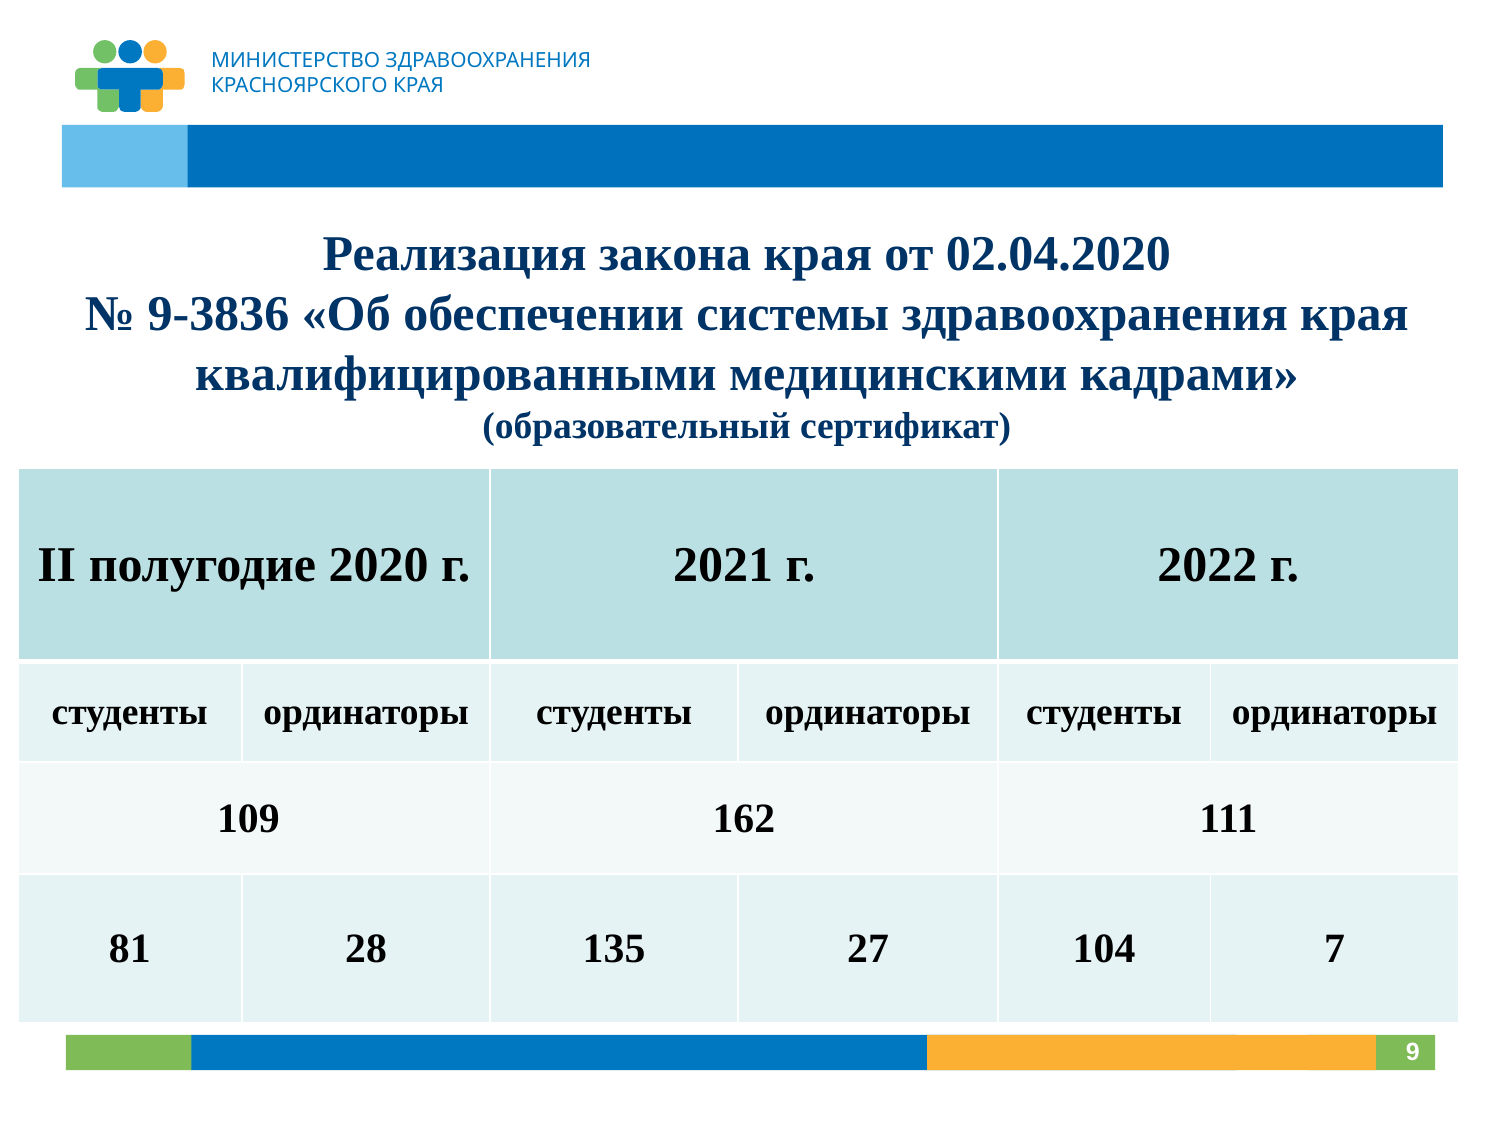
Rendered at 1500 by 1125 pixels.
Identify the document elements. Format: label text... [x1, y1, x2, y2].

table_cell ординаторы [243, 664, 489, 761]
table_cell 109 [19, 763, 489, 873]
table_cell 81 [19, 875, 241, 1022]
table_cell 104 [999, 875, 1210, 1022]
table_header II полугодие 2020 г. [19, 469, 489, 659]
table_cell 27 [739, 875, 997, 1022]
table_cell 162 [491, 763, 997, 873]
table_cell ординаторы [1211, 664, 1458, 761]
table_cell студенты [999, 664, 1210, 761]
table_cell 7 [1211, 875, 1458, 1022]
table_cell 135 [491, 875, 737, 1022]
title Реализация закона края от 02.04.2020 № 9-3836 «Об обеспечении системы здравоохранения края квалифицированными медицинскими кадрами» (образовательный сертификат) [52, 202, 1441, 464]
table_cell 28 [243, 875, 489, 1022]
table_header 2021 г. [491, 469, 997, 659]
table_cell студенты [19, 664, 241, 761]
table_header 2022 г. [999, 469, 1458, 659]
table_cell ординаторы [739, 664, 997, 761]
slide_number 9 [1372, 1027, 1436, 1071]
table_cell студенты [491, 664, 737, 761]
table_cell 111 [999, 763, 1458, 873]
